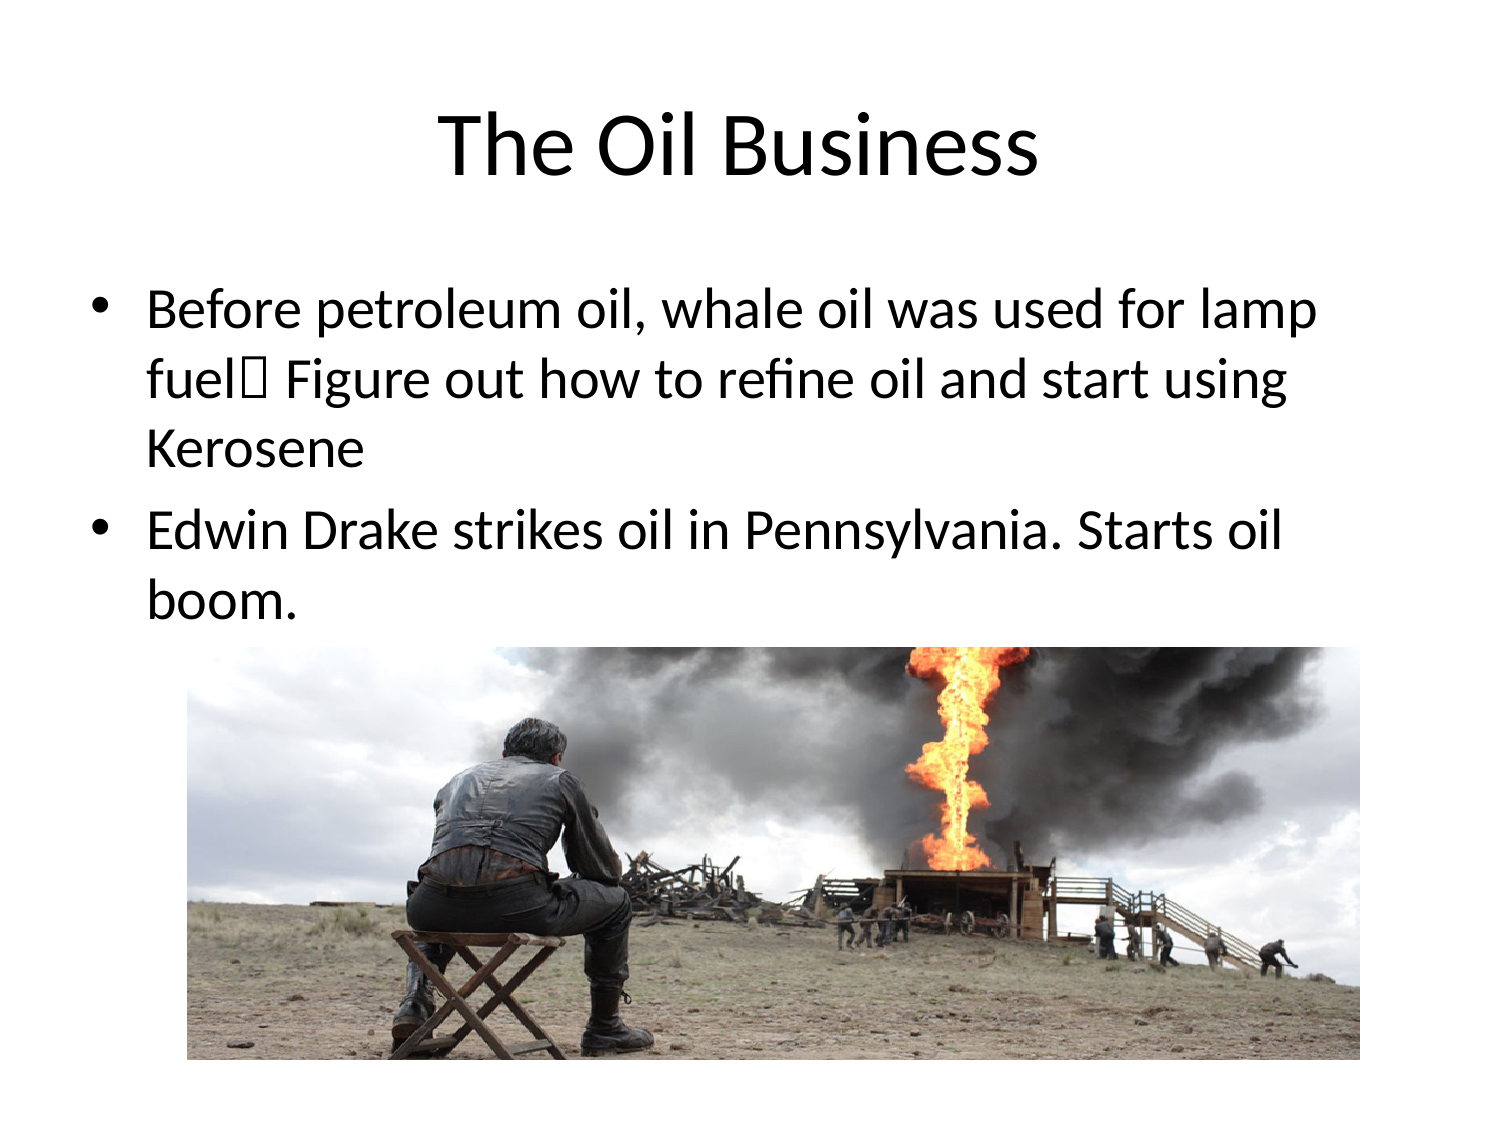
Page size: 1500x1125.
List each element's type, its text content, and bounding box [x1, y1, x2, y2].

title The Oil Business [75, 45, 1425, 233]
list Before petroleum oil, whale oil was used for lamp fuel Figure out how to refine oil and start using Kerosene Edwin Drake strikes oil in Pennsylvania. Starts oil boom. [75, 262, 1425, 1005]
picture [187, 647, 1360, 1061]
